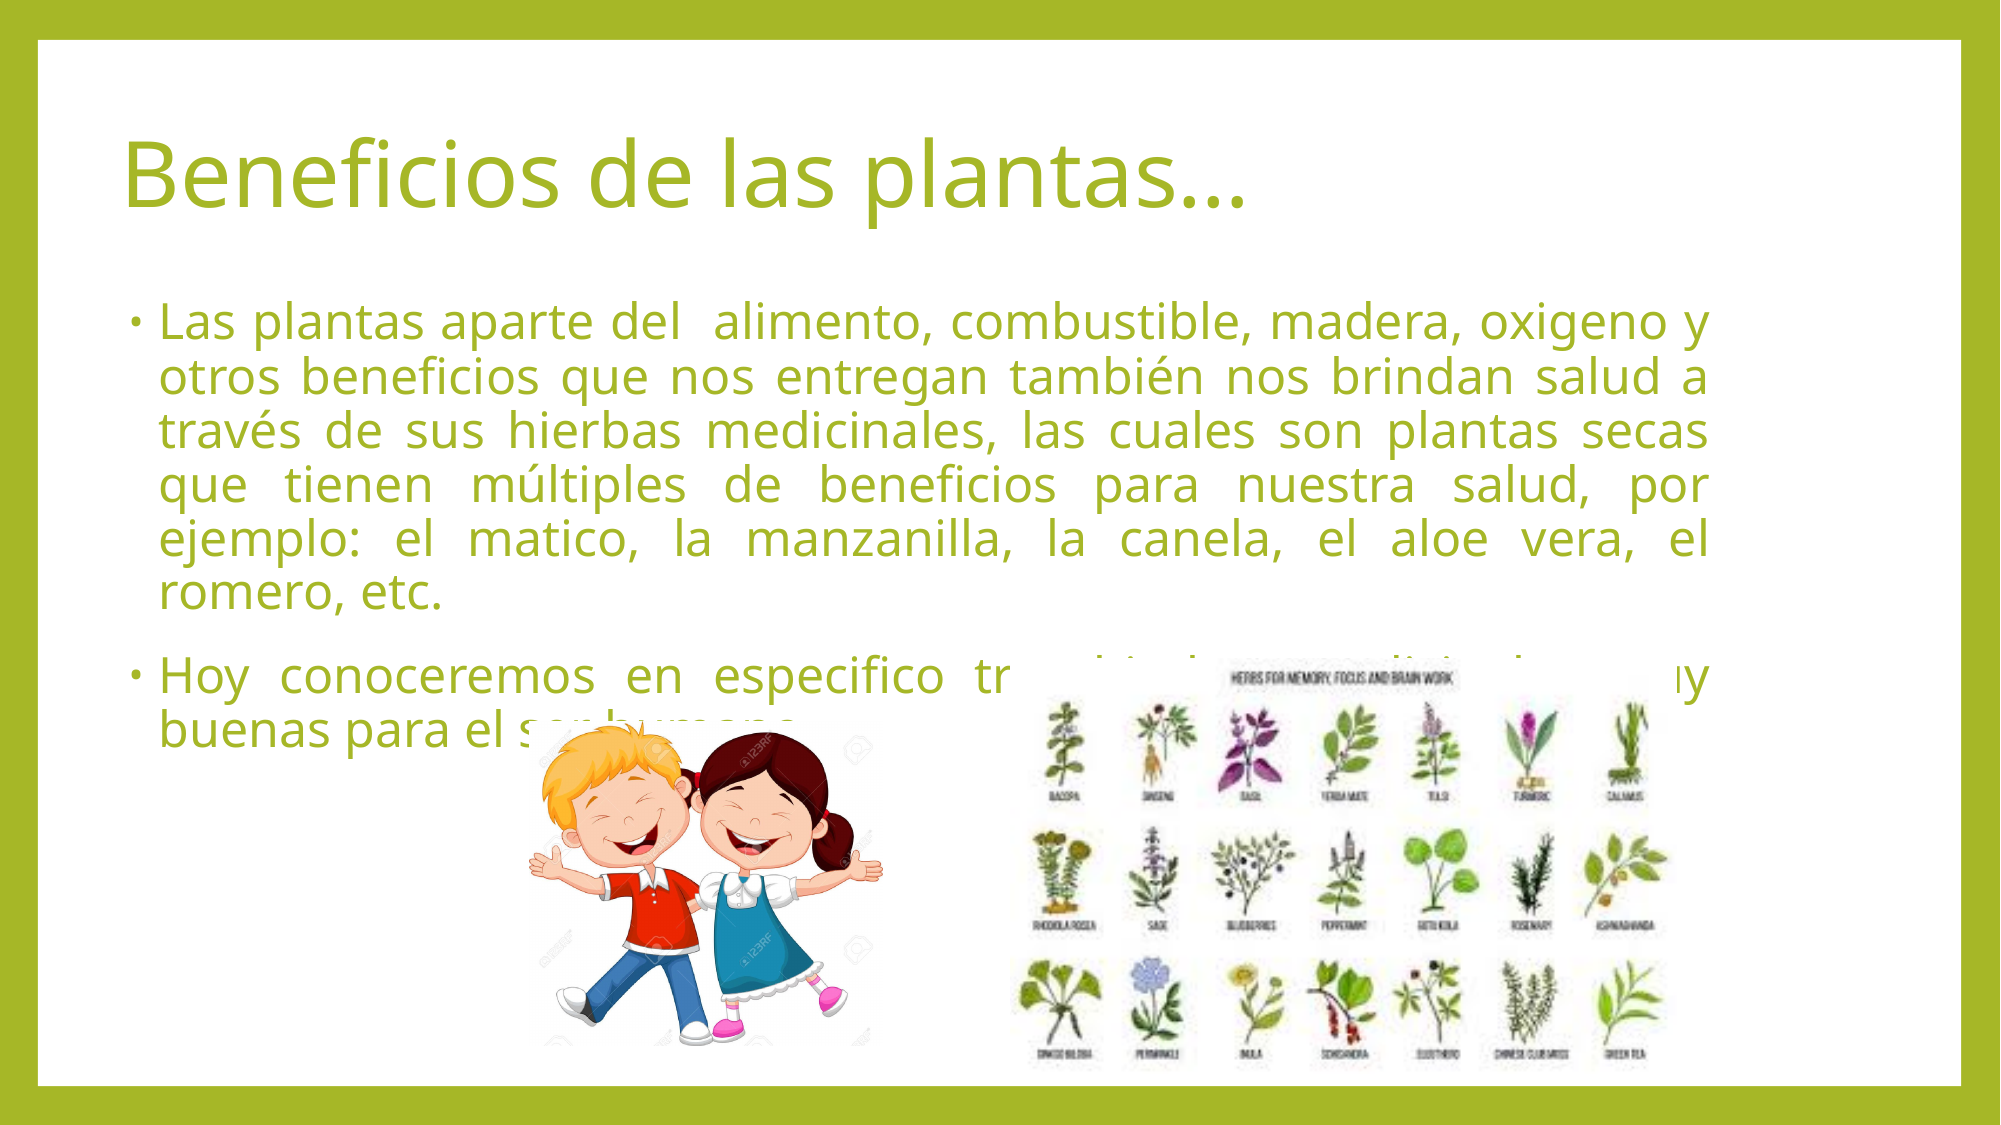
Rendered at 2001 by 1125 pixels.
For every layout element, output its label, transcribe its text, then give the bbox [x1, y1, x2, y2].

list Las plantas aparte del alimento, combustible, madera, oxigeno y otros beneficios que nos entregan también nos brindan salud a través de sus hierbas medicinales, las cuales son plantas secas que tienen múltiples de beneficios para nuestra salud, por ejemplo: el matico, la manzanilla, la canela, el aloe vera, el romero, etc. Hoy conoceremos en especifico tres hierbas medicinales muy buenas para el ser humano. [106, 289, 1726, 952]
title Beneficios de las plantas… [105, 66, 1726, 290]
picture [529, 721, 883, 1046]
picture [1009, 658, 1677, 1075]
